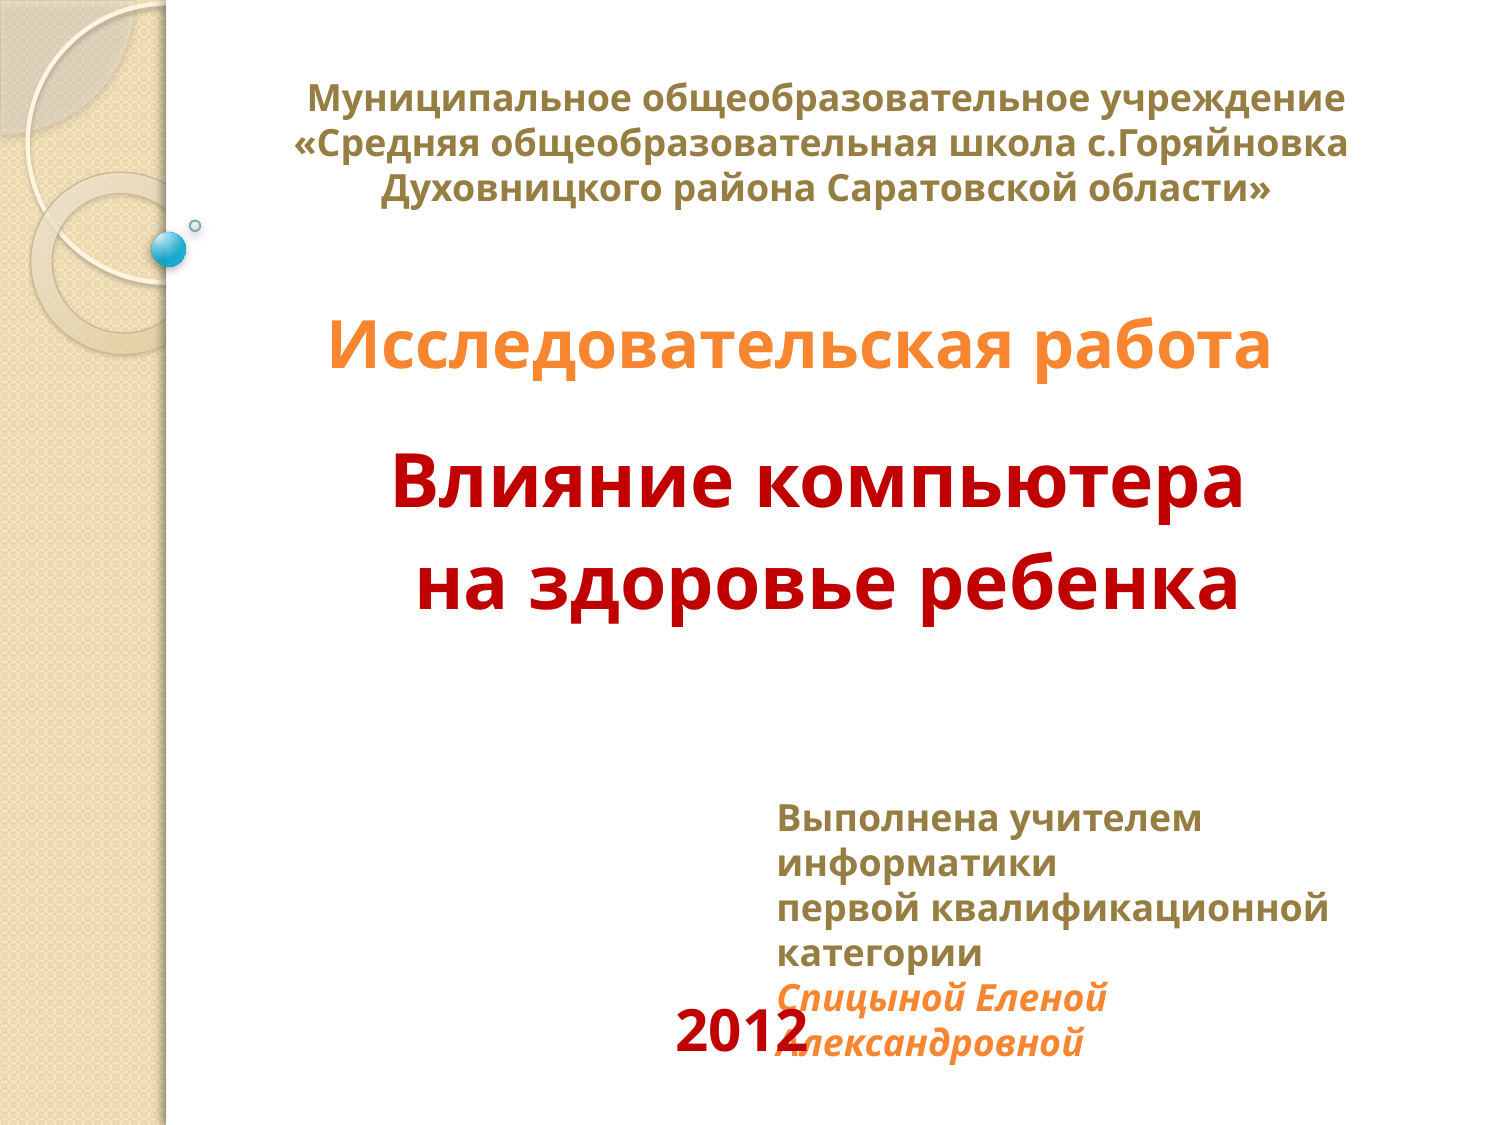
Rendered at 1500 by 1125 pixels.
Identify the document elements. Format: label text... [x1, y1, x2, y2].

subtitle Влияние компьютера на здоровье ребенка [218, 432, 1434, 721]
text_box Выполнена учителем информатики первой квалификационной категории Спицыной Еленой Александровной [761, 786, 1435, 1072]
text_box Исследовательская работа [253, 294, 1365, 389]
text_box 2012 [478, 985, 1022, 1071]
text_box Муниципальное общеобразовательное учреждение «Средняя общеобразовательная школа с.Горяйновка Духовницкого района Саратовской области» [253, 66, 1400, 217]
